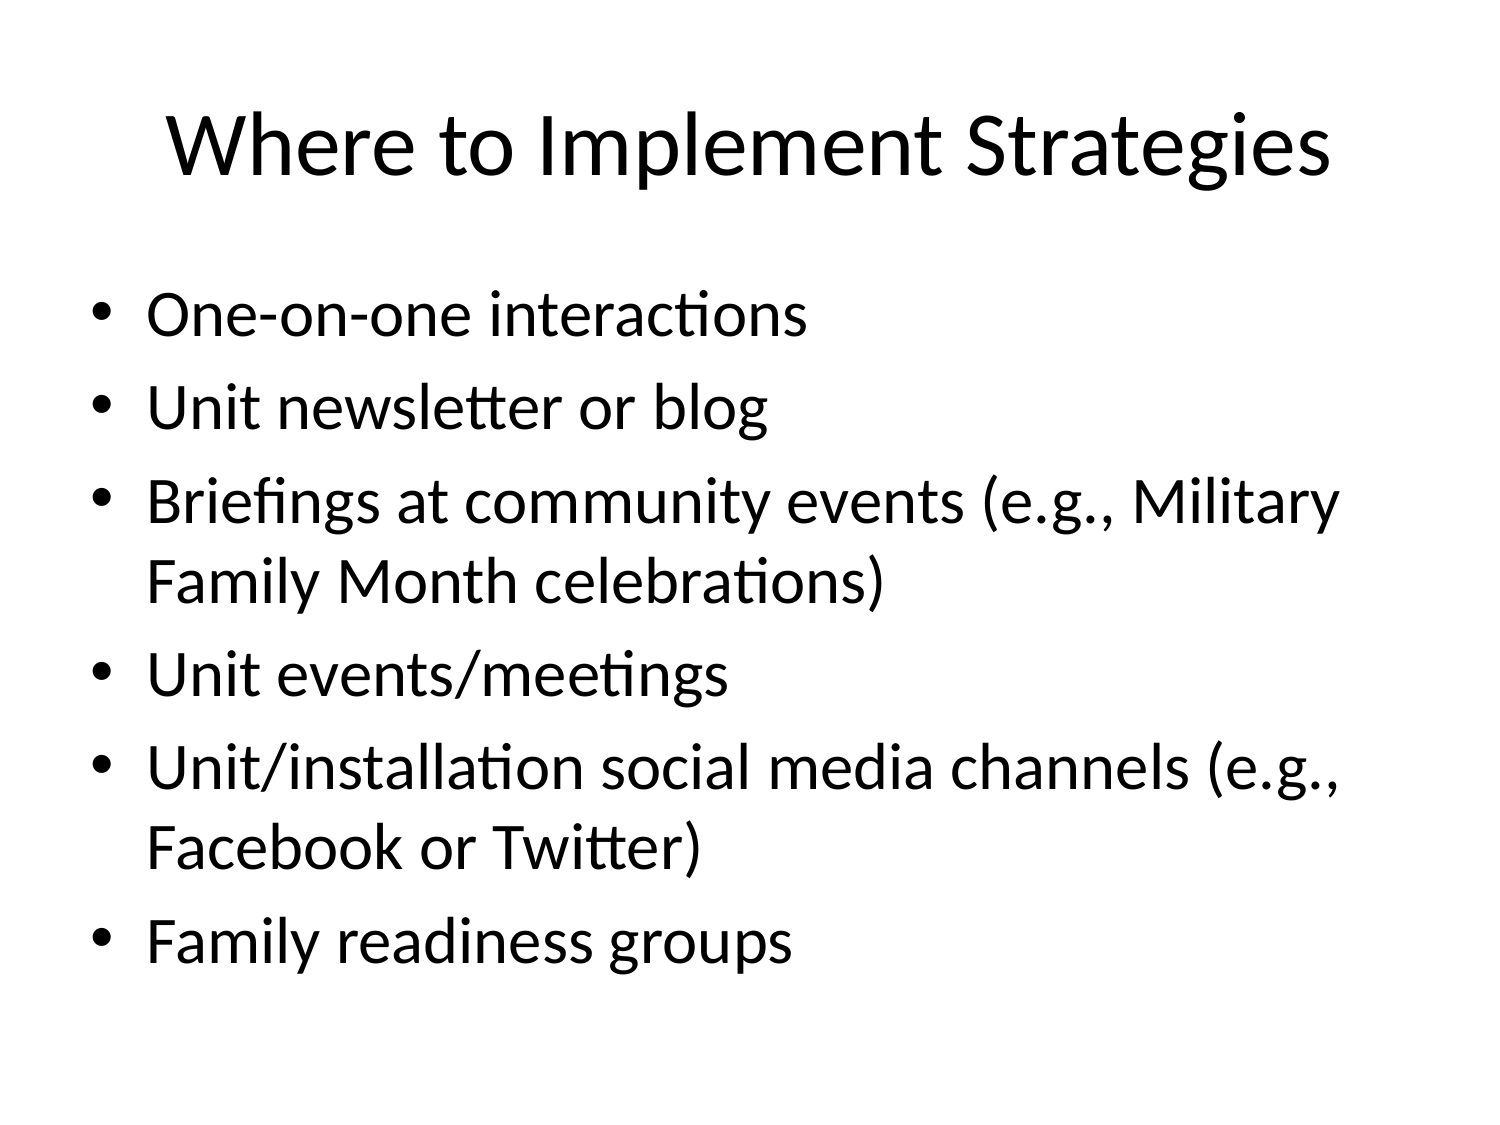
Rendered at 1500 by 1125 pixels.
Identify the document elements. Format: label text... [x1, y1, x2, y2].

title Where to Implement Strategies [75, 45, 1425, 233]
list One-on-one interactions Unit newsletter or blog Briefings at community events (e.g., Military Family Month celebrations) Unit events/meetings Unit/installation social media channels (e.g., Facebook or Twitter) Family readiness groups [75, 262, 1425, 1005]
